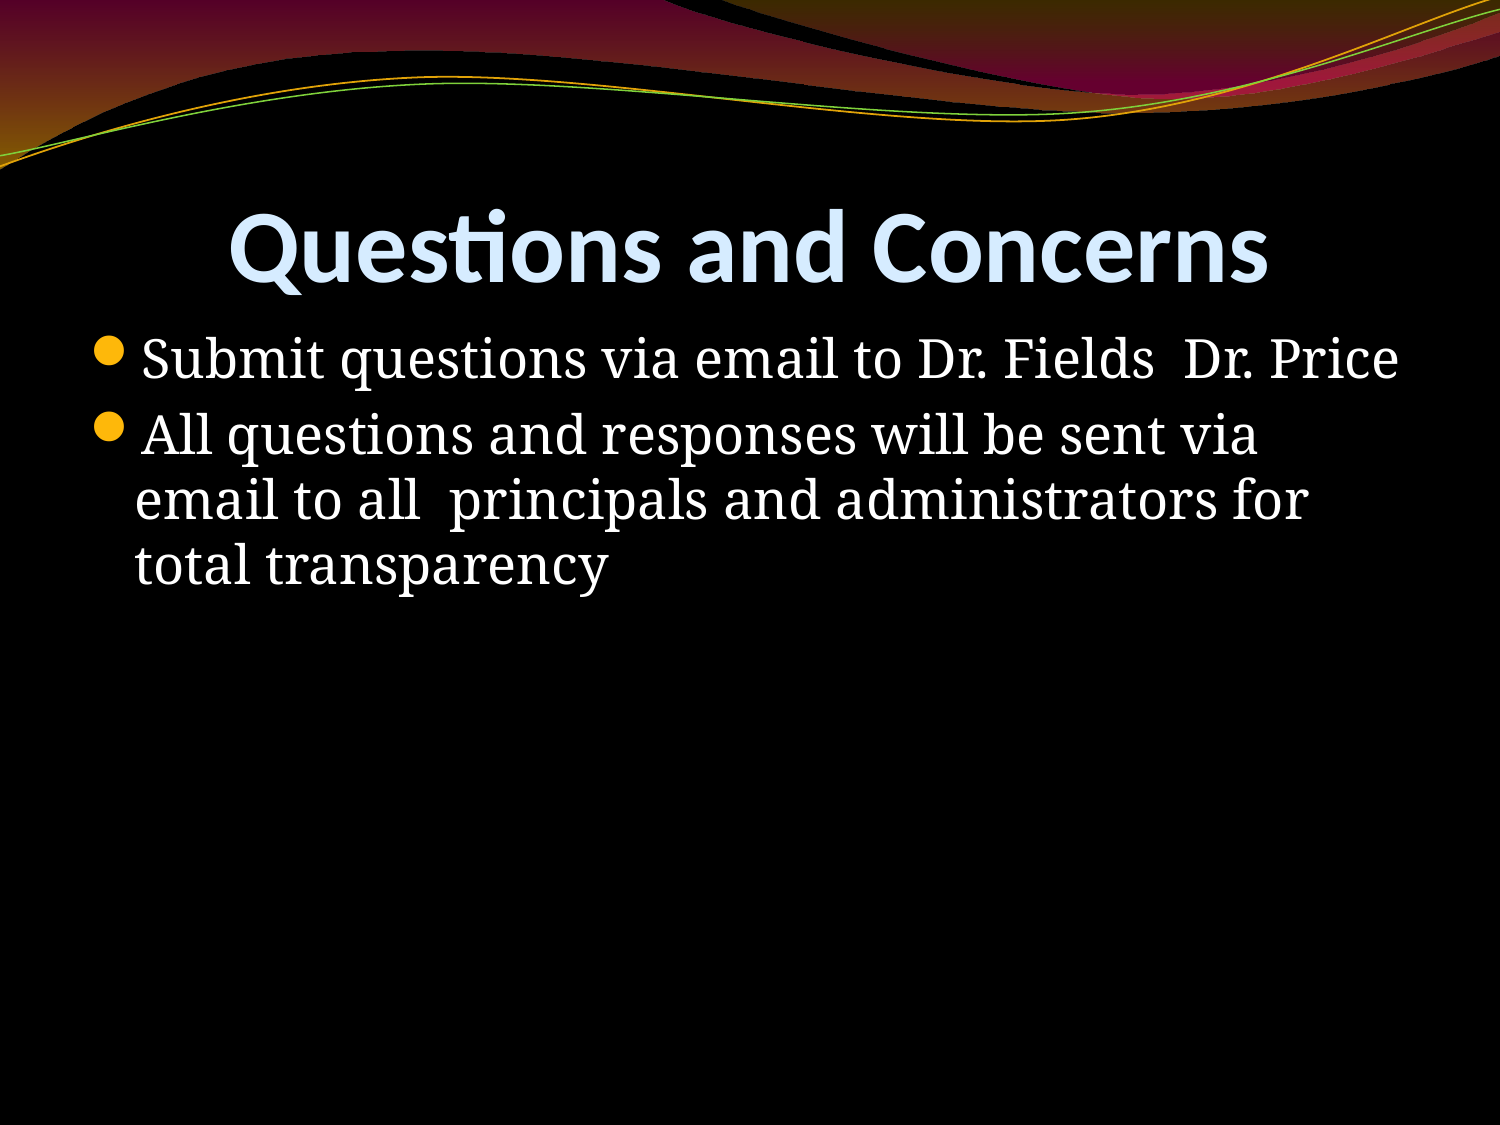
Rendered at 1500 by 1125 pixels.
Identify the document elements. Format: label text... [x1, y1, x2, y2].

list Submit questions via email to Dr. Fields Dr. Price All questions and responses will be sent via email to all principals and administrators for total transparency [75, 317, 1425, 1038]
title Questions and Concerns [75, 115, 1425, 303]
